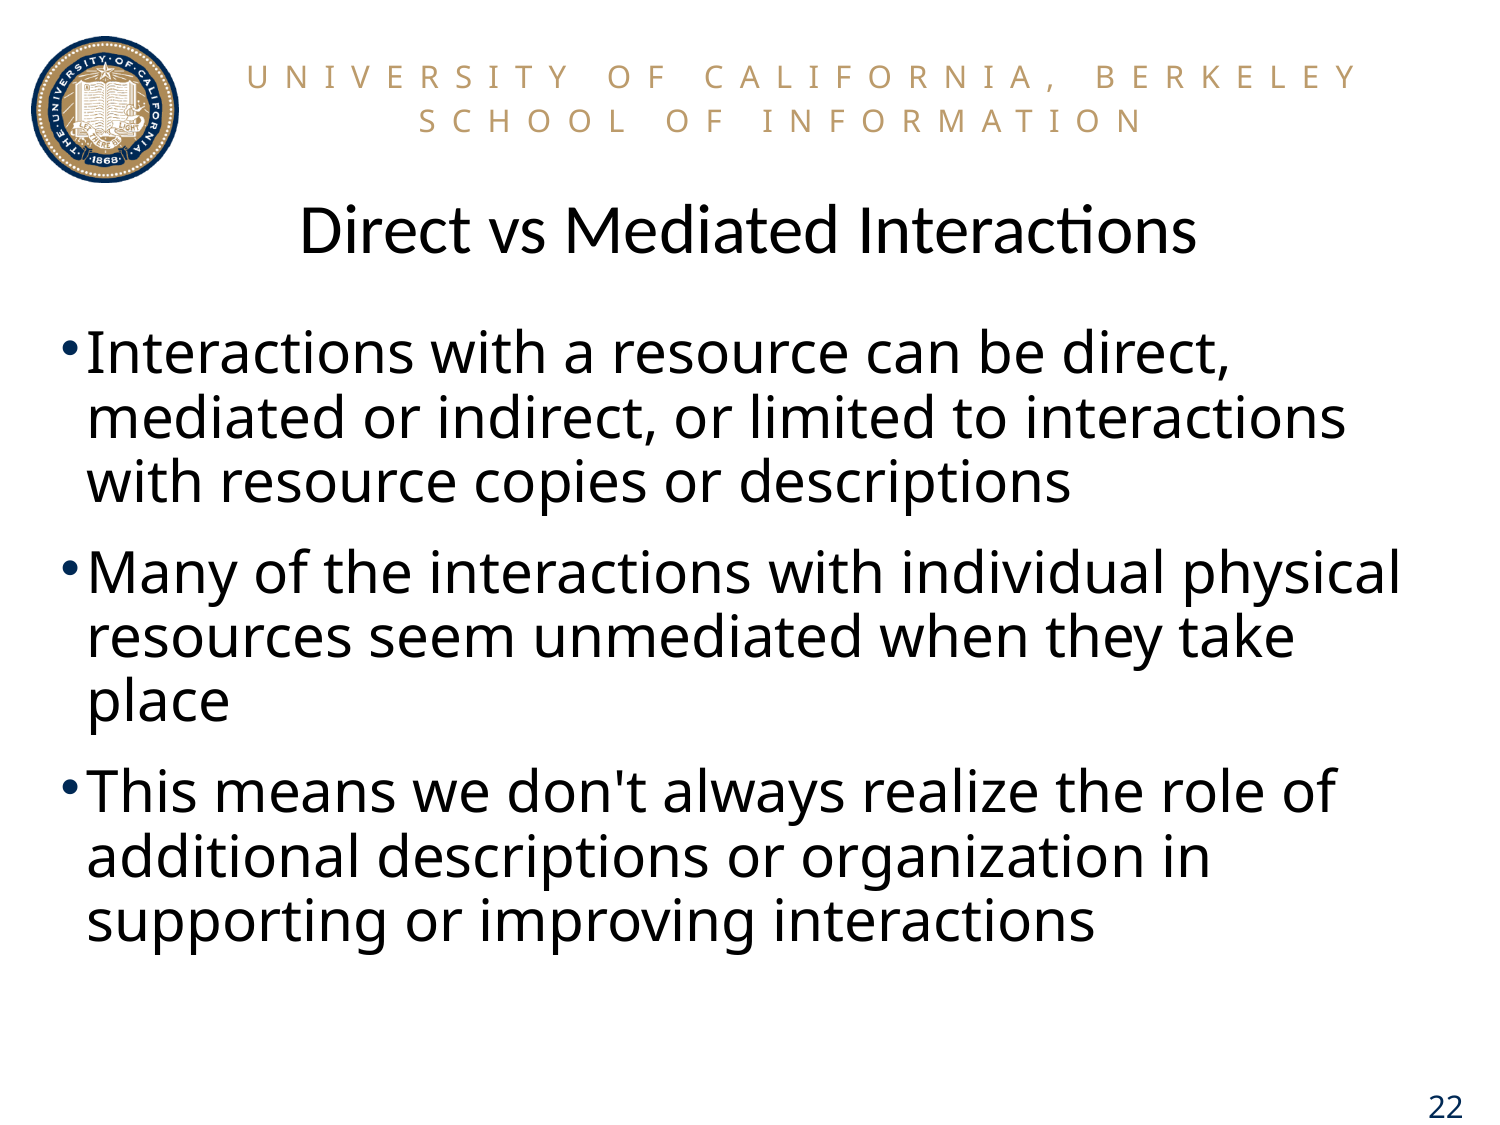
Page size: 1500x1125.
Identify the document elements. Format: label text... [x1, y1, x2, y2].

text_box SCHOOL OF INFORMATION [412, 105, 1147, 140]
text_box Interactions with a resource can be direct, mediated or indirect, or limited to interactions with resource copies or descriptions Many of the interactions with individual physical resources seem unmediated when they take place This means we don't always realize the role of additional descriptions or organization in supporting or improving interactions [49, 316, 1460, 960]
title Direct vs Mediated Interactions [74, 132, 1425, 316]
text_box 22 [1438, 1081, 1454, 1119]
text_box UNIVERSITY OF CALIFORNIA, BERKELEY [240, 61, 1361, 97]
picture [31, 36, 179, 184]
